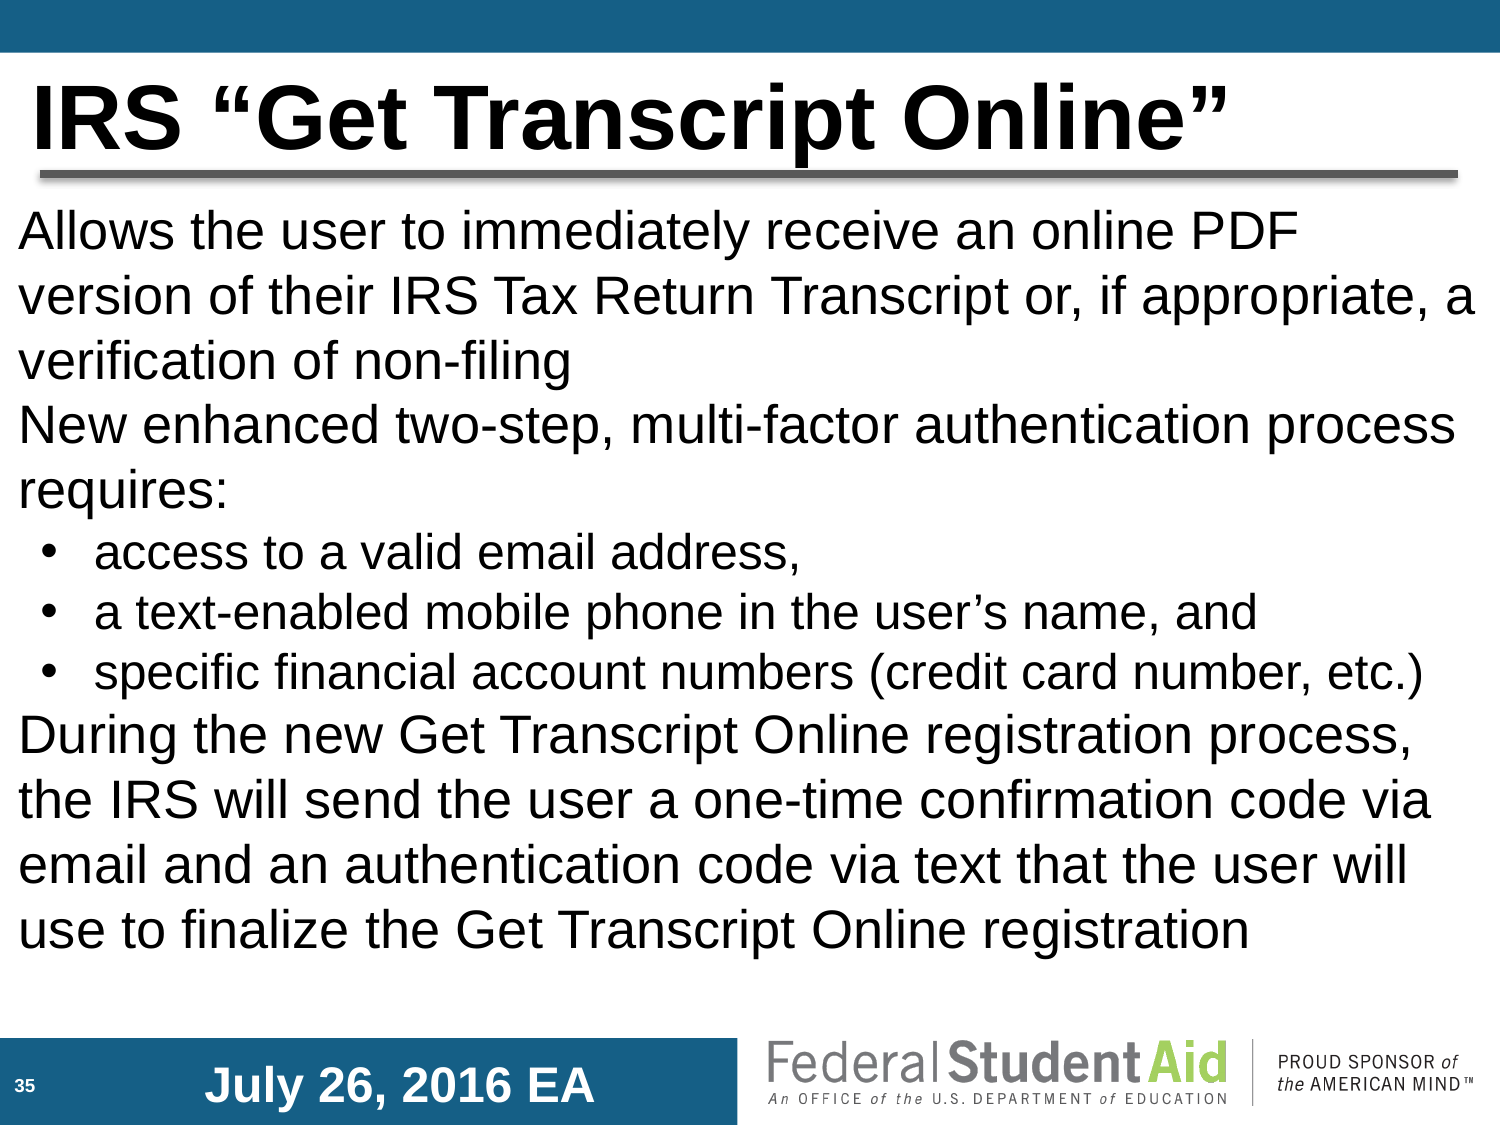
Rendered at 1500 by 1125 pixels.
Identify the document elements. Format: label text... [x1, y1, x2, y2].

list Allows the user to immediately receive an online PDF version of their IRS Tax Return Transcript or, if appropriate, a verification of non-filing New enhanced two-step, multi-factor authentication process requires: access to a valid email address, a text-enabled mobile phone in the user’s name, and specific financial account numbers (credit card number, etc.) During the new Get Transcript Online registration process, the IRS will send the user a one-time confirmation code via email and an authentication code via text that the user will use to finalize the Get Transcript Online registration [3, 187, 1500, 930]
text_box 34 [0, 1066, 100, 1125]
title IRS “Get Transcript Online” [16, 50, 1500, 168]
text_box July 26, 2016 EA [189, 1044, 612, 1120]
picture [768, 1039, 1473, 1106]
